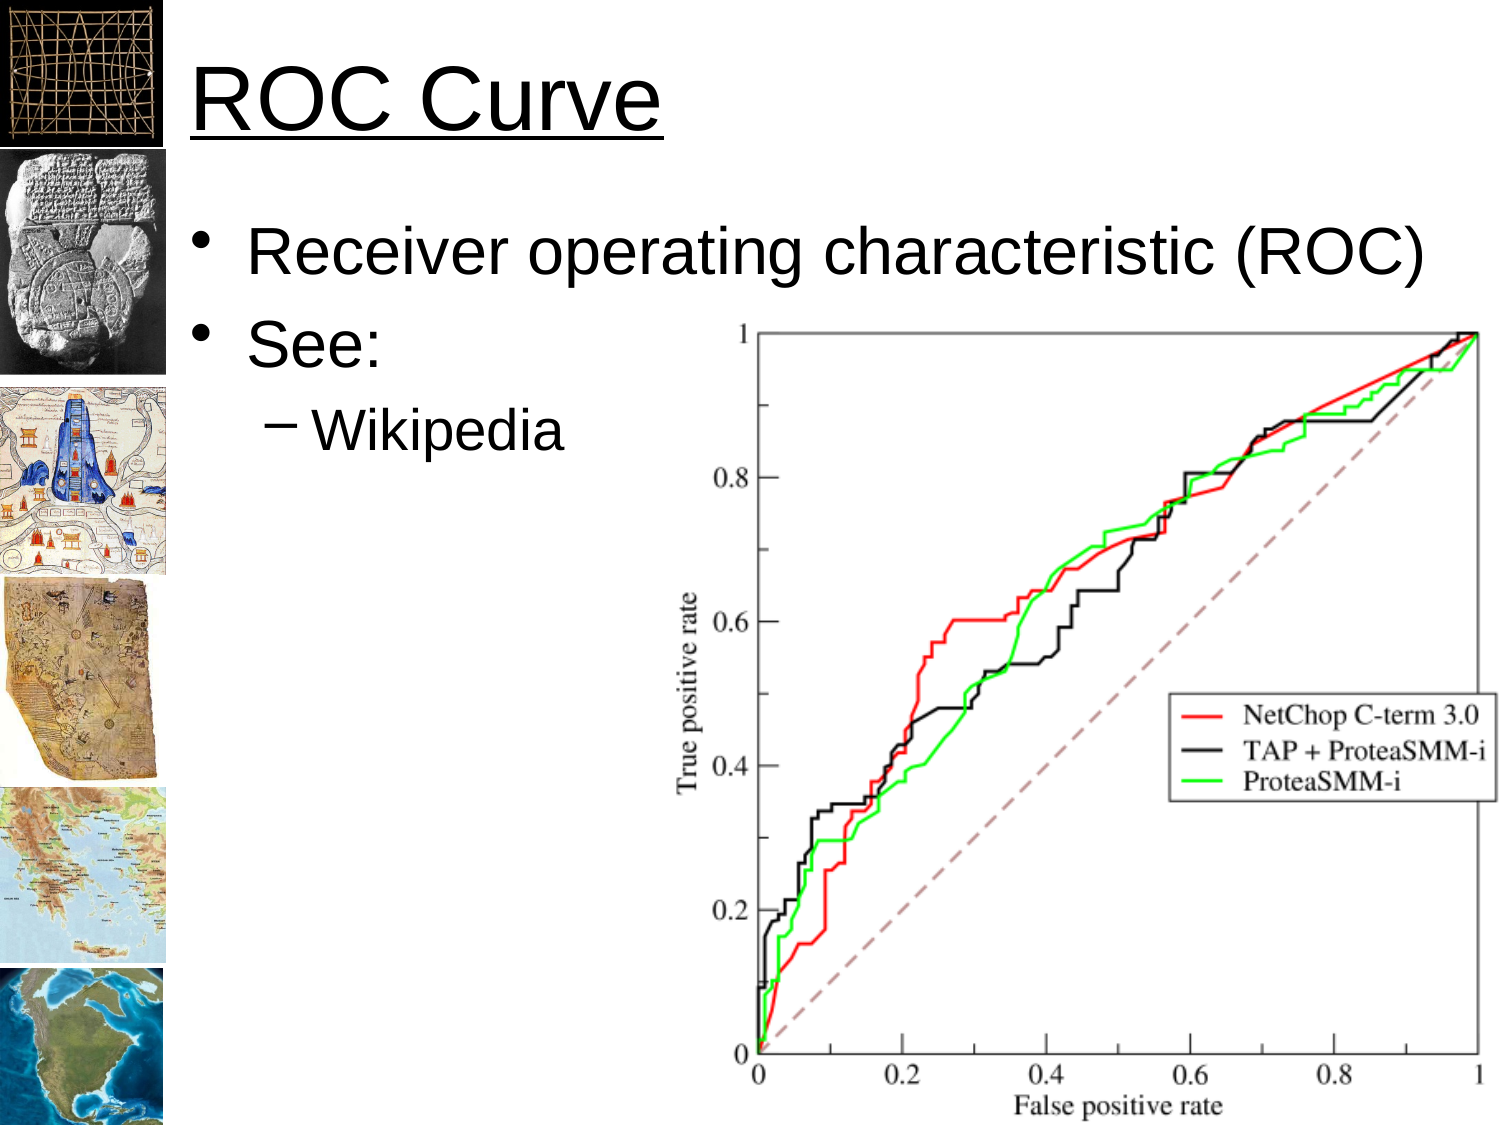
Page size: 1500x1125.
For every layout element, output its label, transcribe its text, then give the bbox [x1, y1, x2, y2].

picture [0, 149, 166, 375]
picture [0, 0, 163, 147]
list Receiver operating characteristic (ROC) See: Wikipedia [174, 200, 1475, 1013]
picture [0, 968, 163, 1125]
title ROC Curve [174, 0, 1475, 188]
picture [674, 322, 1500, 1123]
picture [0, 387, 166, 963]
